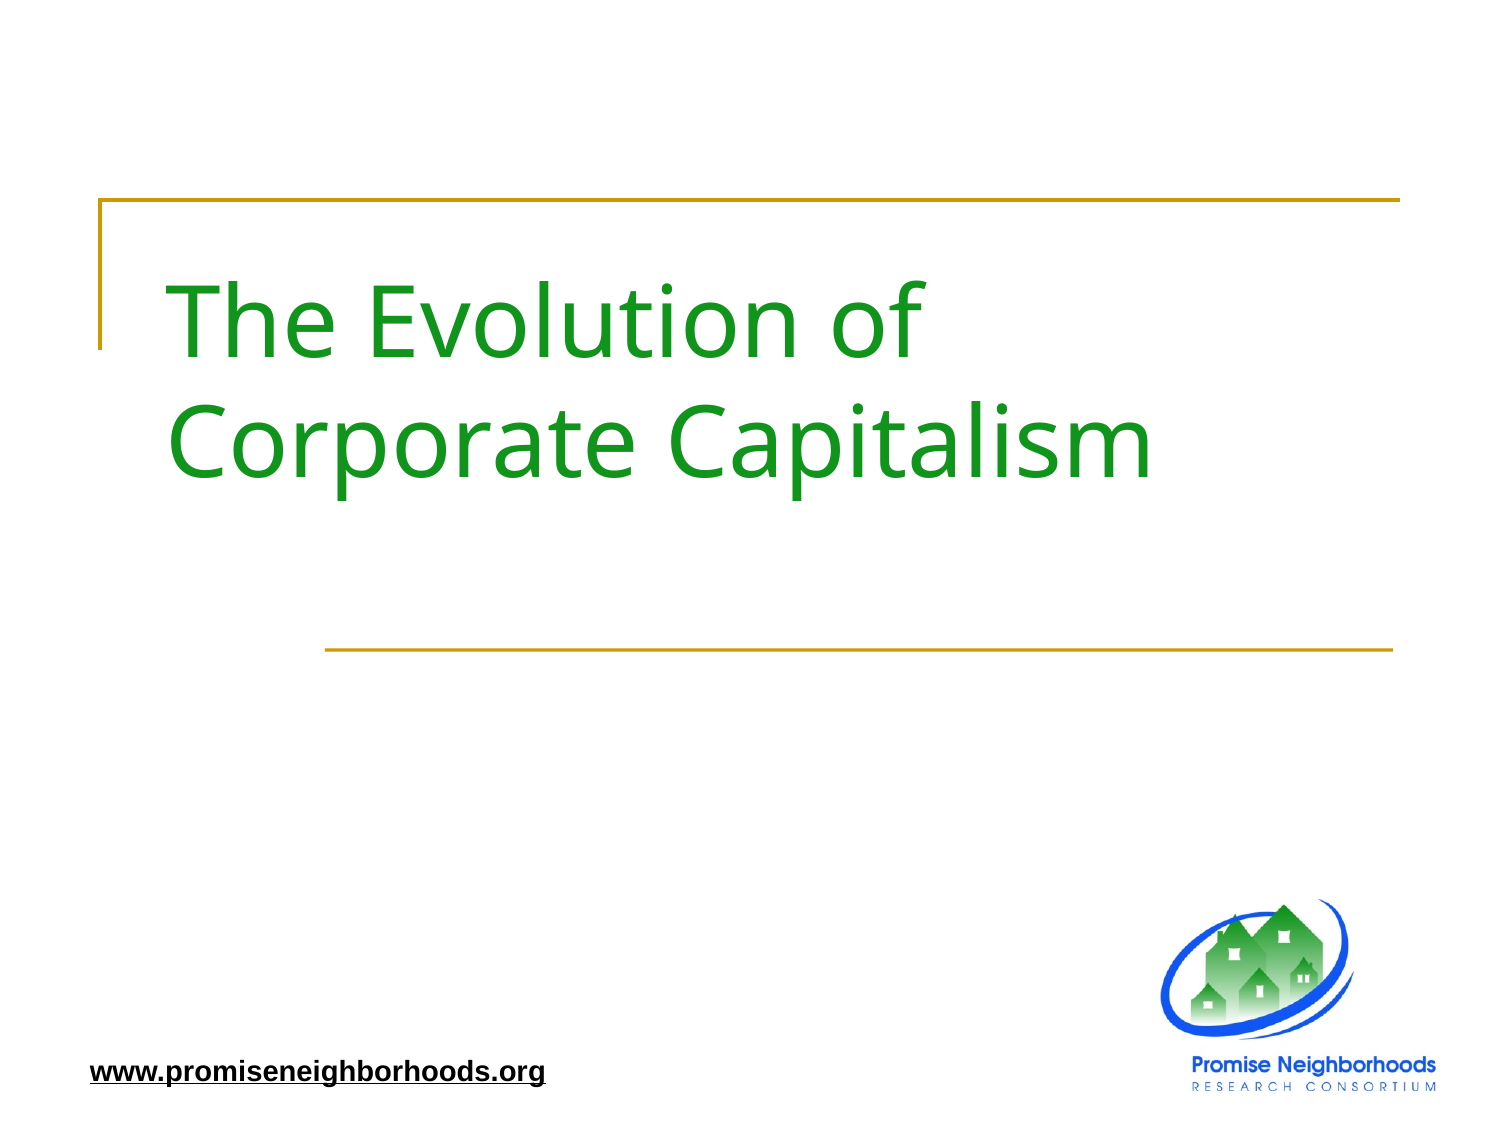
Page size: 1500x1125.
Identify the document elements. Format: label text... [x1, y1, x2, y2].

title The Evolution of Corporate Capitalism [150, 249, 1401, 538]
picture [1160, 899, 1436, 1091]
